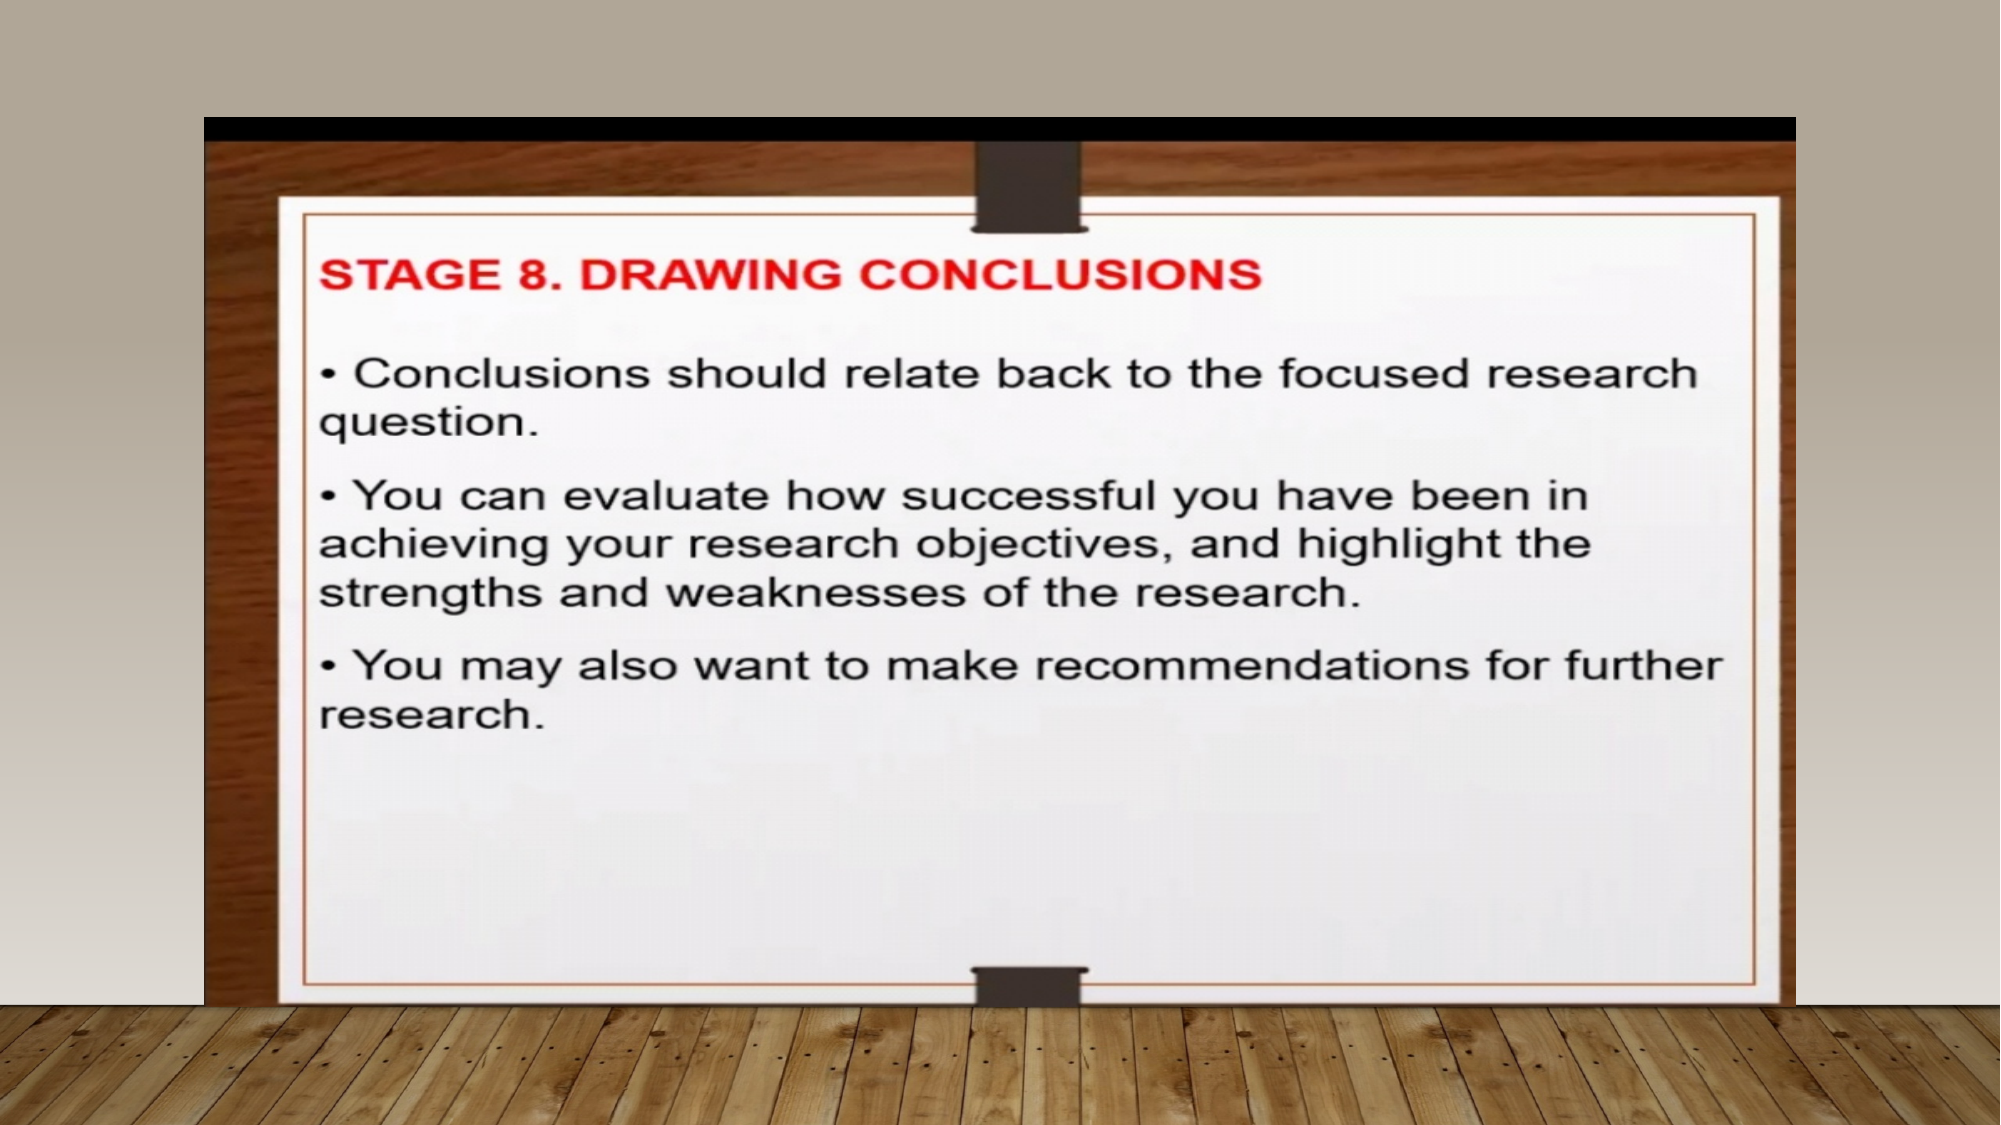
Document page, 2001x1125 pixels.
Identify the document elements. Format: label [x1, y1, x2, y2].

picture [0, 117, 2000, 1125]
